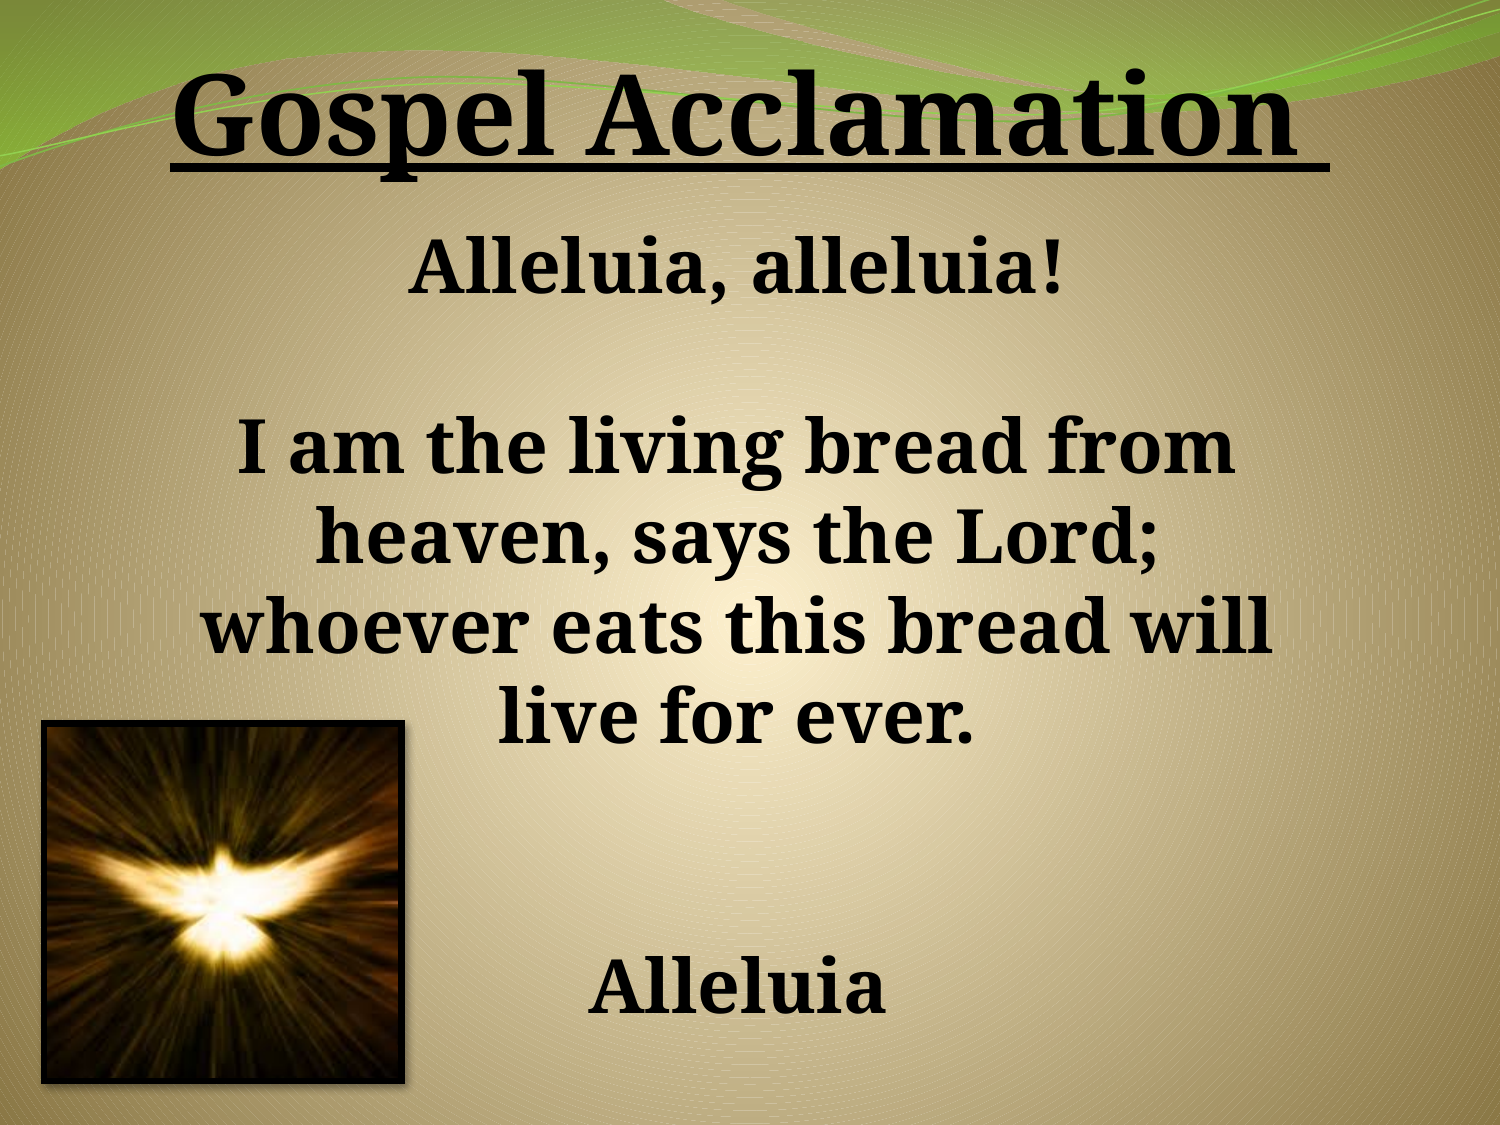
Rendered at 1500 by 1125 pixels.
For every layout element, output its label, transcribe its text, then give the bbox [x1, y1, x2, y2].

text_box Alleluia, alleluia! I am the living bread from heaven, says the Lord; whoever eats this bread will live for ever. Alleluia [128, 210, 1348, 1036]
picture [46, 726, 399, 1079]
text_box Gospel Acclamation [0, 35, 1500, 185]
